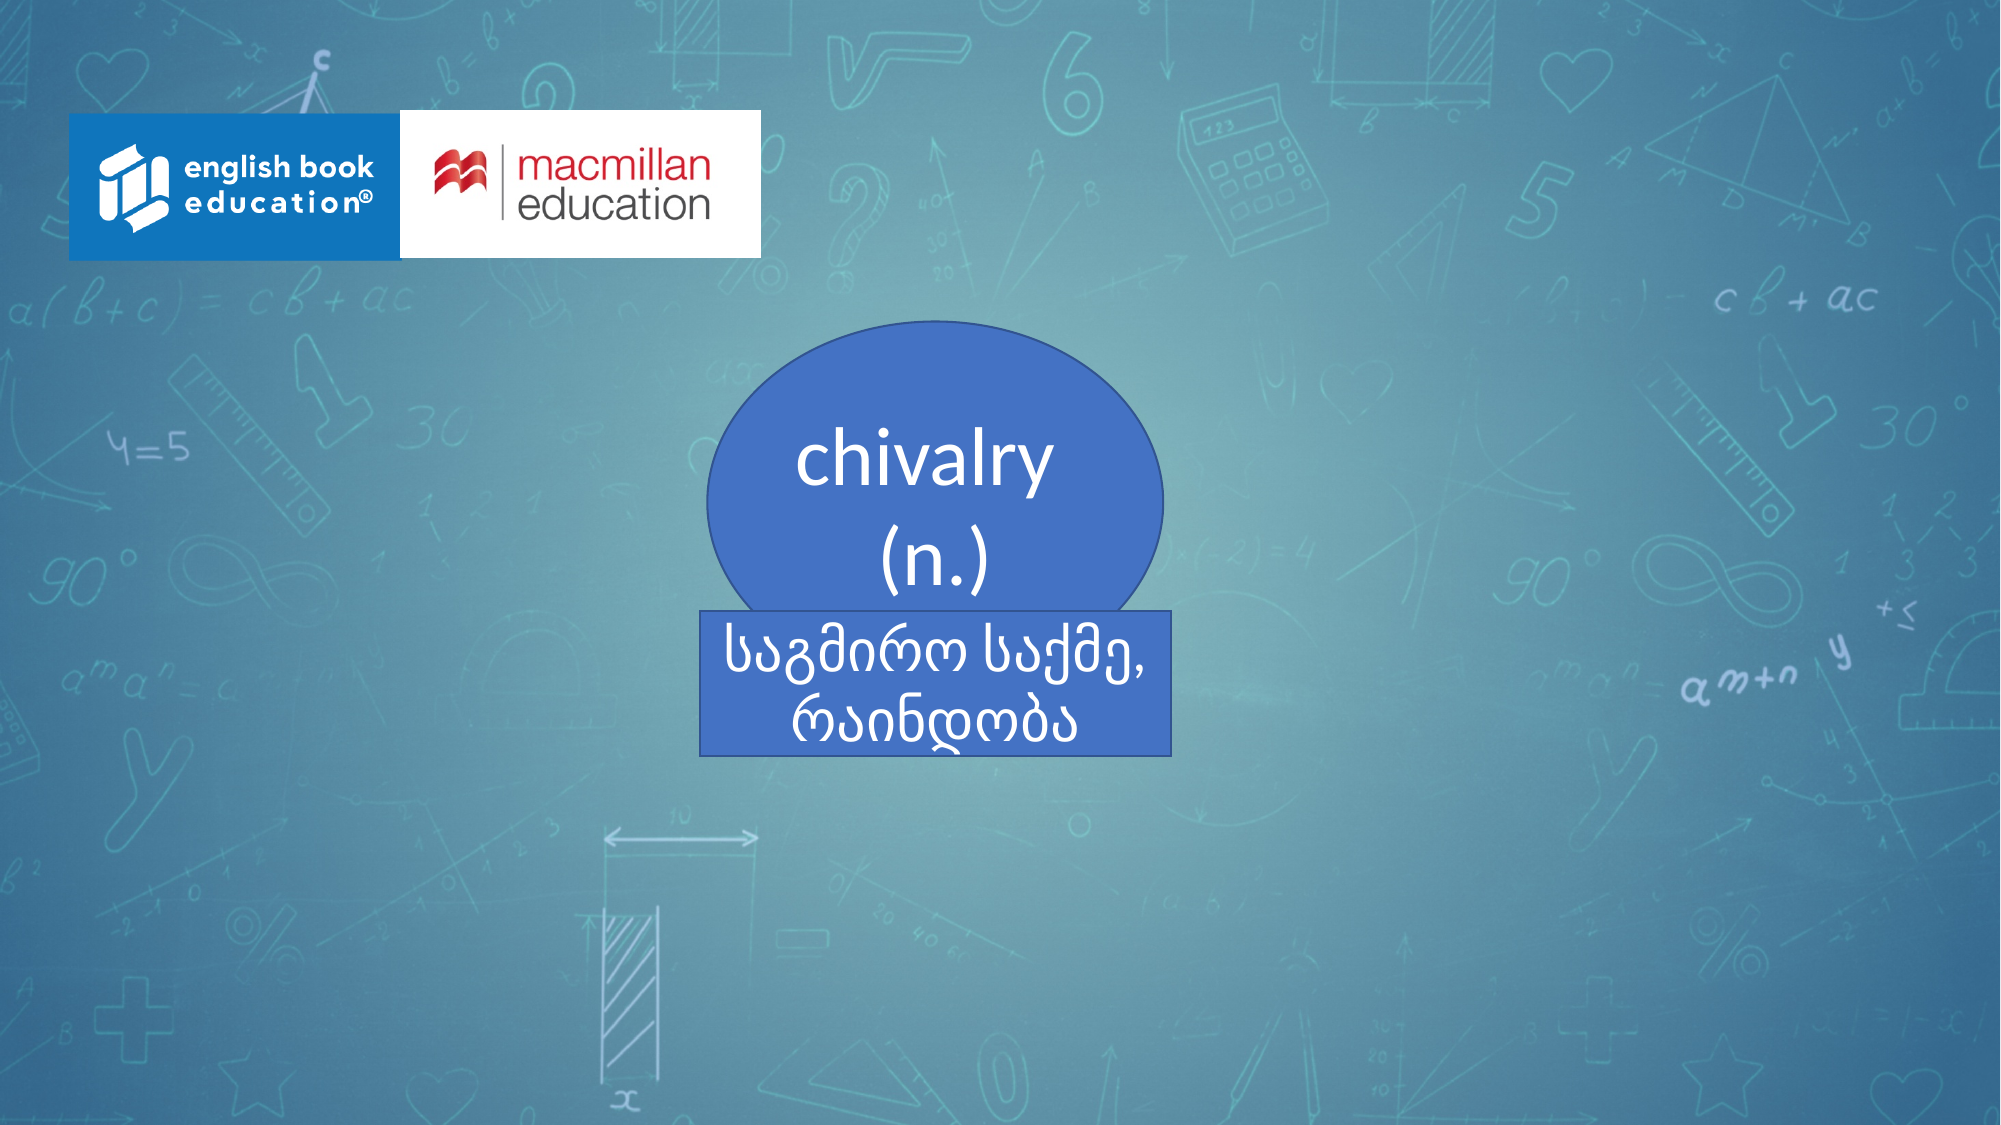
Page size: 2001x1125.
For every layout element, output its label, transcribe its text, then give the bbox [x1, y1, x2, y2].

text_box chivalry (n.) [706, 320, 1165, 610]
text_box [0, 662, 2000, 934]
text_box [0, 277, 2000, 662]
picture [0, 0, 2001, 1125]
text_box საგმირო საქმე, რაინდობა [699, 610, 1172, 757]
